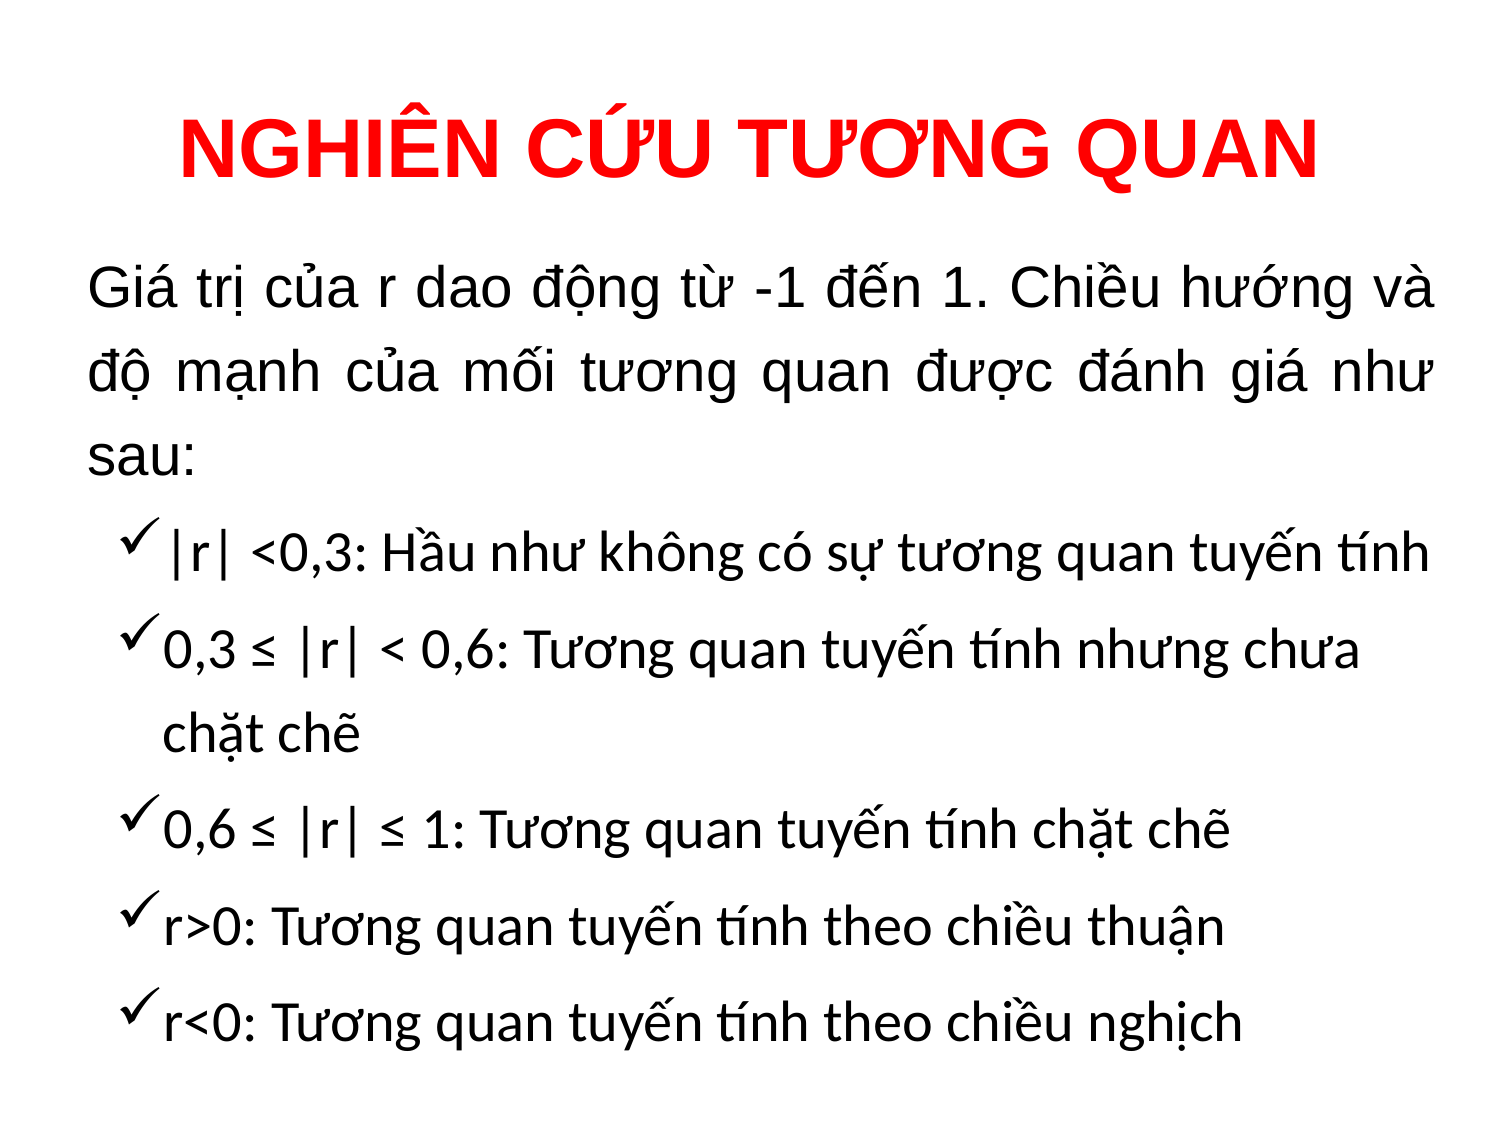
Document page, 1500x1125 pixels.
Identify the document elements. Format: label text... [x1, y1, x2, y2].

text_box Giá trị của r dao động từ -1 đến 1. Chiều hướng và độ mạnh của mối tương quan được đánh giá như sau: |r| <0,3: Hầu như không có sự tương quan tuyến tính 0,3 ≤ |r| < 0,6: Tương quan tuyến tính nhưng chưa chặt chẽ 0,6 ≤ |r| ≤ 1: Tương quan tuyến tính chặt chẽ r>0: Tương quan tuyến tính theo chiều thuận r<0: Tương quan tuyến tính theo chiều nghịch [87, 249, 1438, 1125]
title NGHIÊN CỨU TƯƠNG QUAN [75, 75, 1425, 213]
